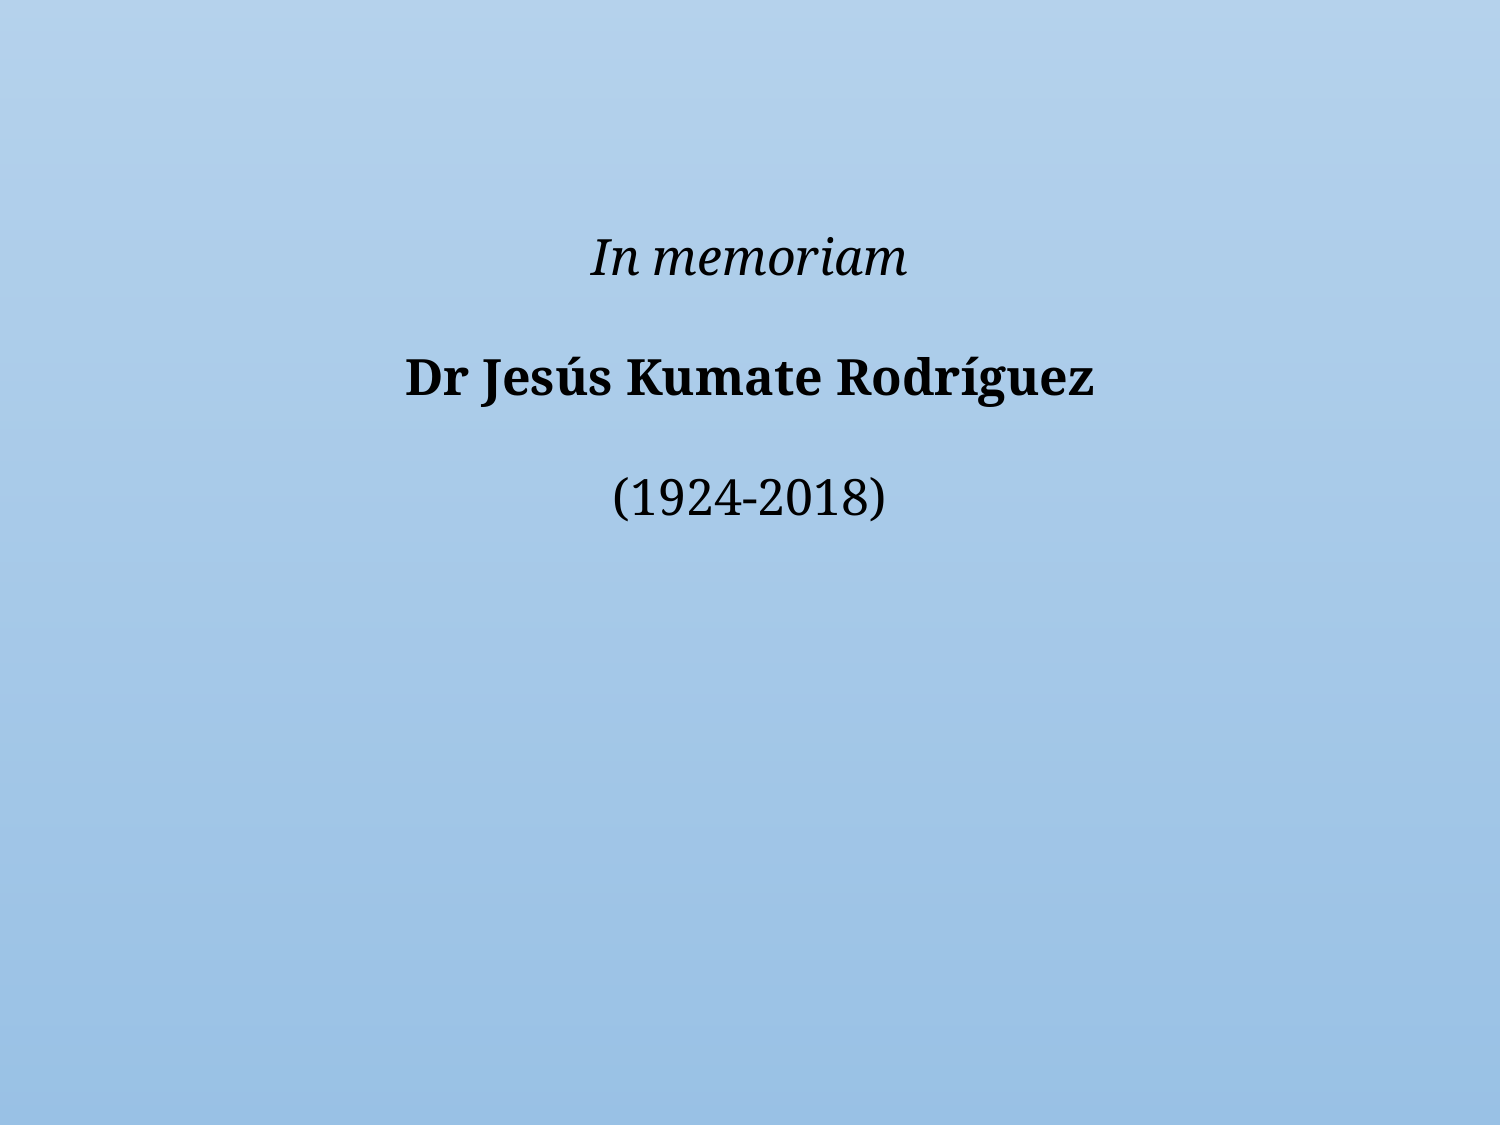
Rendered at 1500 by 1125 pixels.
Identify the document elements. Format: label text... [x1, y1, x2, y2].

text_box In memoriam Dr Jesús Kumate Rodríguez (1924-2018) [249, 217, 1250, 533]
